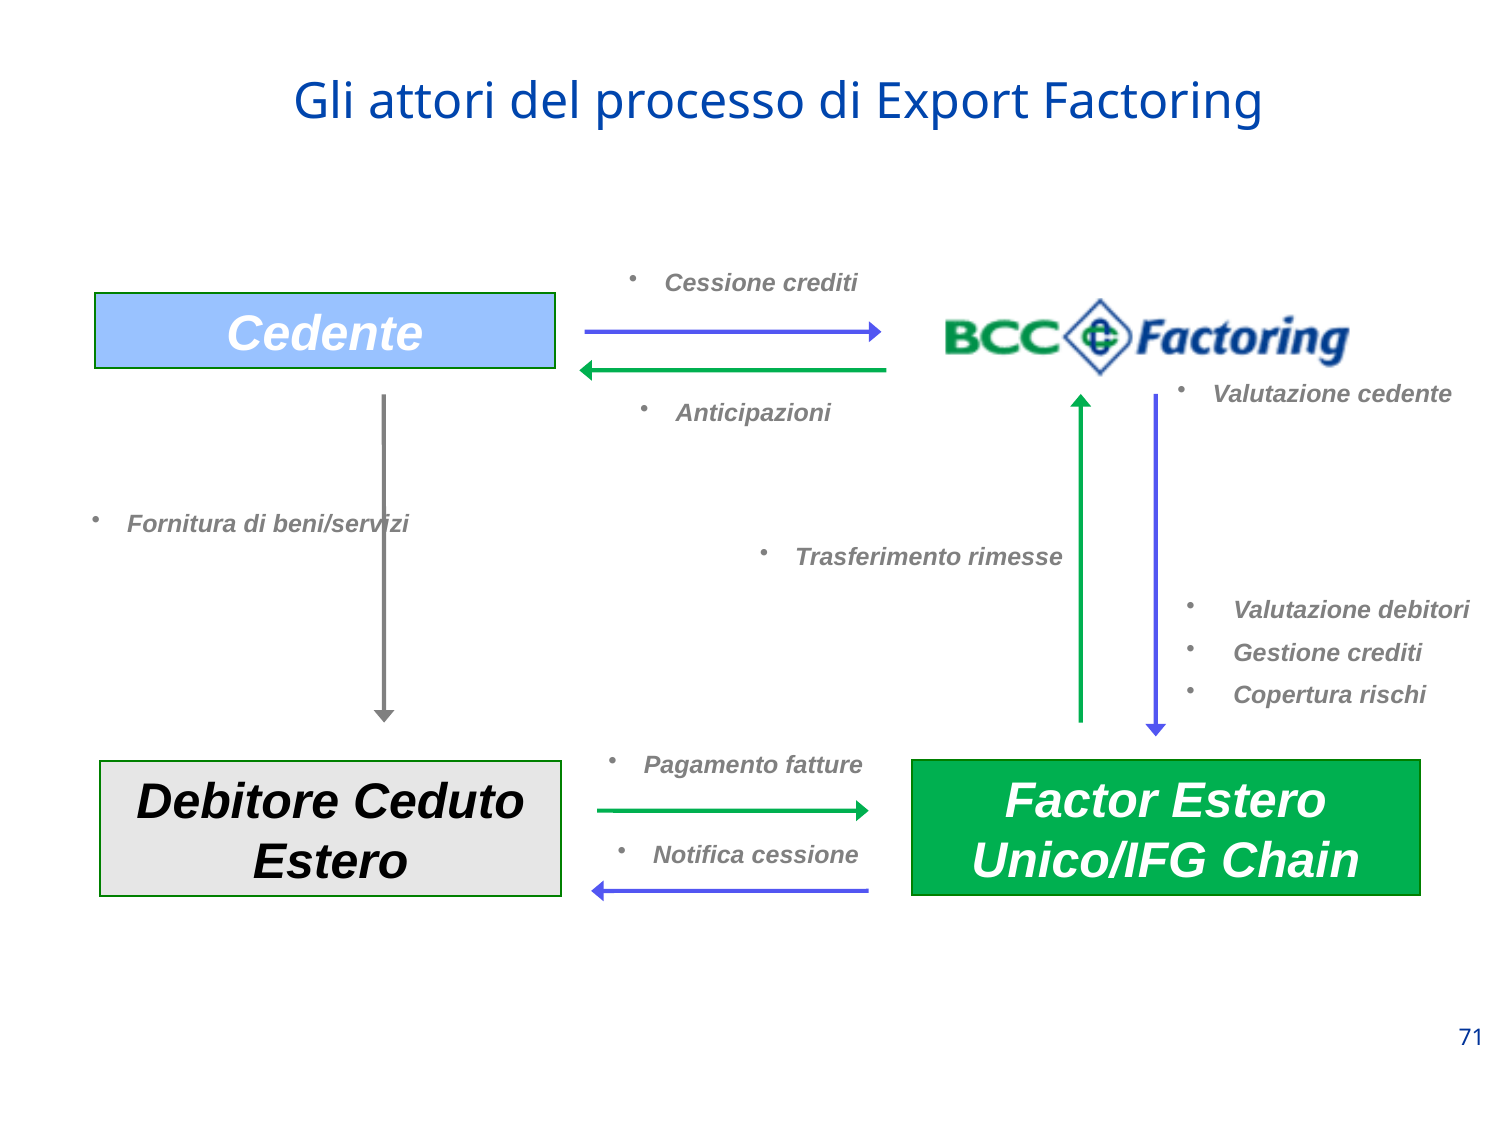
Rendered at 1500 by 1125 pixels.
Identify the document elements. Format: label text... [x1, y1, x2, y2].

text_box Notifica cessione [602, 831, 890, 876]
text_box Debitore Ceduto Estero [100, 761, 562, 897]
text_box [1070, 393, 1092, 723]
text_box Cessione crediti [614, 259, 882, 305]
text_box [584, 321, 882, 343]
text_box [579, 360, 887, 381]
text_box [597, 800, 869, 822]
text_box [591, 880, 869, 902]
text_box Pagamento fatture [593, 741, 901, 786]
text_box Valutazione debitori Gestione crediti Copertura rischi [1171, 586, 1500, 717]
text_box Valutazione cedente [1162, 370, 1468, 415]
text_box [1145, 393, 1167, 737]
title Gli attori del processo di Export Factoring [194, 4, 1364, 193]
text_box Cedente [94, 293, 556, 368]
text_box [373, 545, 395, 723]
text_box Trasferimento rimesse [744, 533, 1079, 578]
text_box Anticipazioni [582, 389, 890, 435]
text_box Fornitura di beni/servizi [76, 500, 455, 545]
slide_number 71 [1324, 1014, 1500, 1076]
text_box Factor Estero Unico/IFG Chain [911, 760, 1420, 896]
picture [944, 298, 1368, 379]
